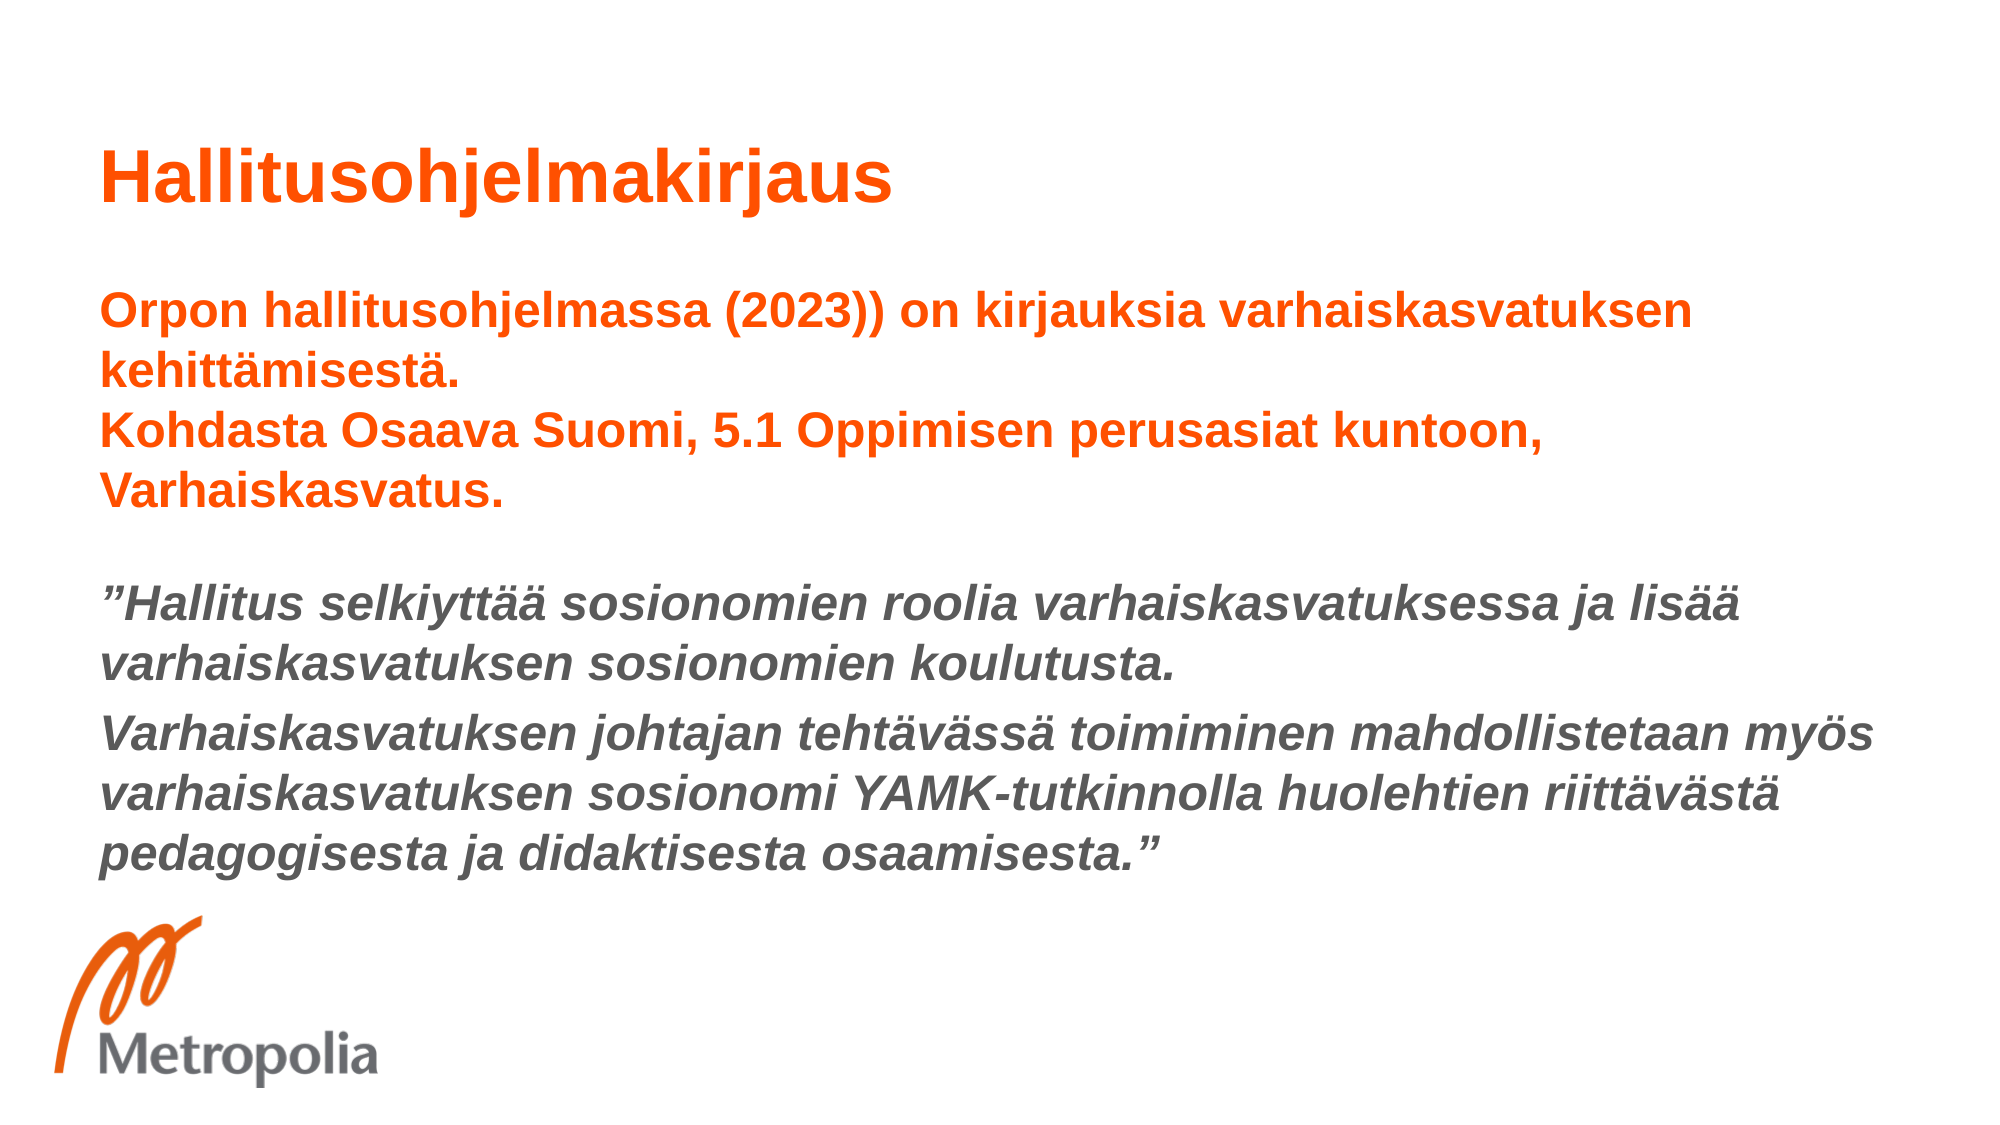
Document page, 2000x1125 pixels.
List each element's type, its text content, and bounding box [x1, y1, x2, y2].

title Hallitusohjelmakirjaus Orpon hallitusohjelmassa (2023)) on kirjauksia varhaiskasvatuksen kehittämisestä. Kohdasta Osaava Suomi, 5.1 Oppimisen perusasiat kuntoon, Varhaiskasvatus. [84, 310, 1857, 525]
list ”Hallitus selkiyttää sosionomien roolia varhaiskasvatuksessa ja lisää varhaiskasvatuksen sosionomien koulutusta. Varhaiskasvatuksen johtajan tehtävässä toimiminen mahdollistetaan myös varhaiskasvatuksen sosionomi YAMK-tutkinnolla huolehtien riittävästä pedagogisesta ja didaktisesta osaamisesta.” [84, 562, 1916, 938]
picture [54, 915, 378, 1088]
